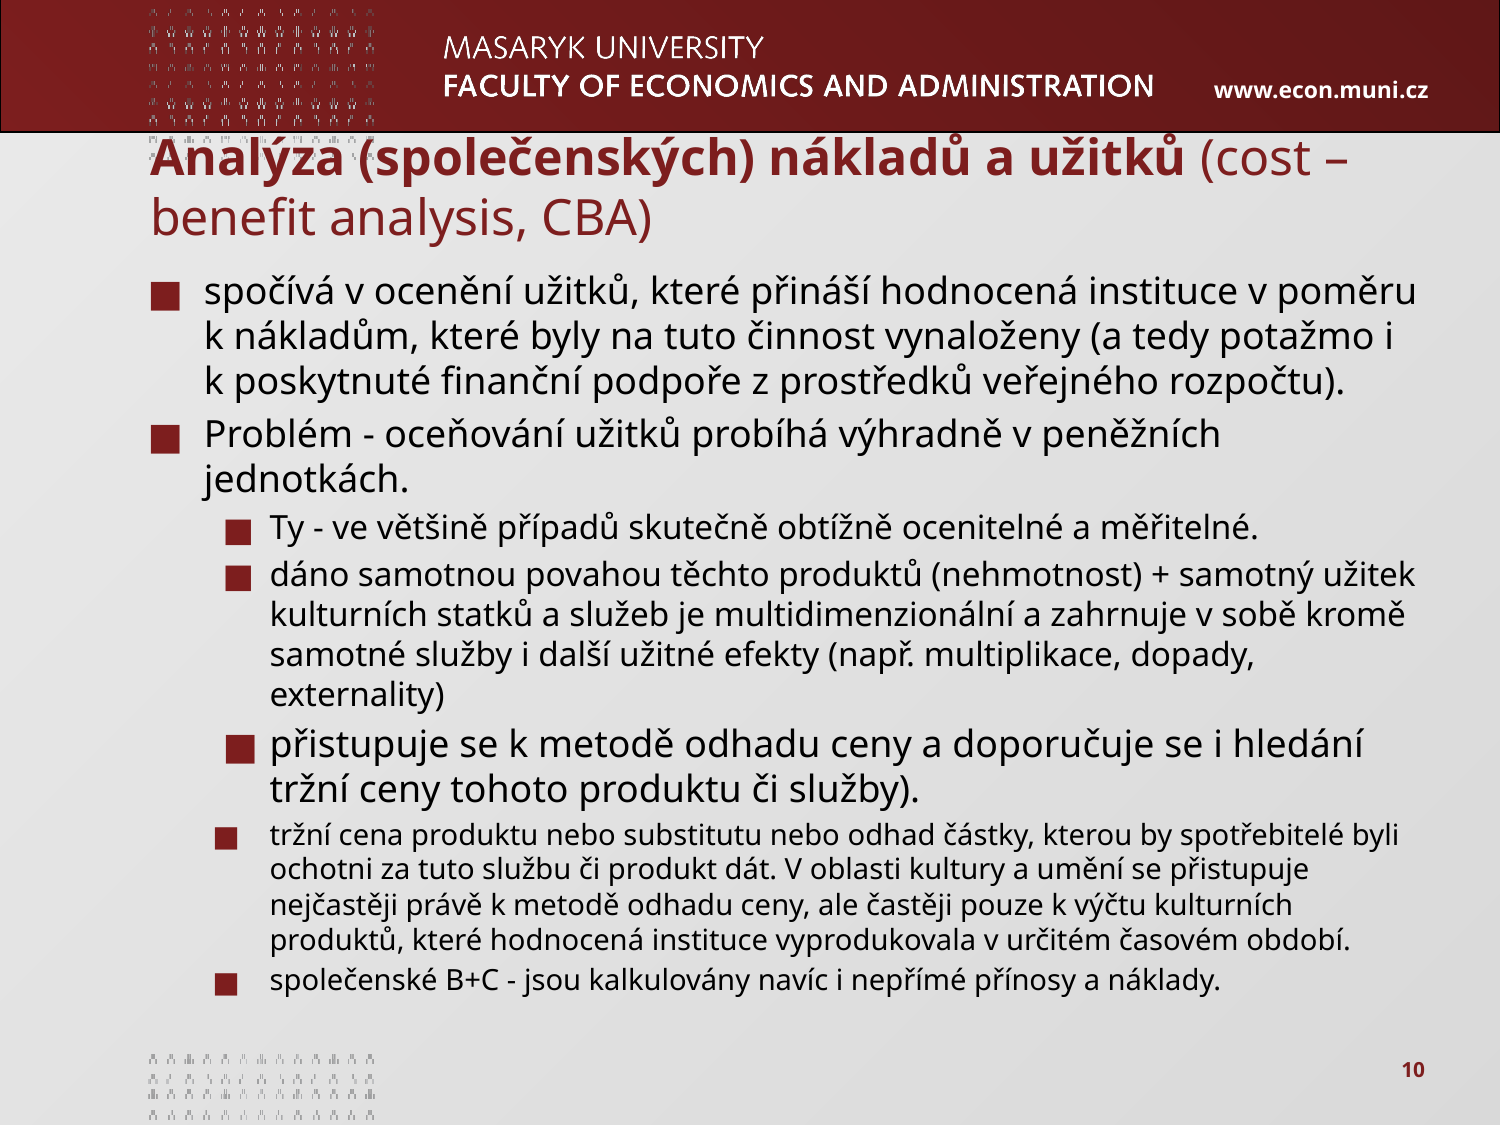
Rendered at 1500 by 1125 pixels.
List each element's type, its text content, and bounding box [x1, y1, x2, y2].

title Analýza (společenských) nákladů a užitků (cost – benefit analysis, CBA) [150, 125, 1425, 268]
text_box 10 [1316, 1056, 1425, 1100]
picture [68, 4, 1153, 168]
picture [68, 1051, 453, 1125]
list spočívá v ocenění užitků, které přináší hodnocená instituce v poměru k nákladům, které byly na tuto činnost vynaloženy (a tedy potažmo i k poskytnuté finanční podpoře z prostředků veřejného rozpočtu). Problém - oceňování užitků probíhá výhradně v peněžních jednotkách. Ty - ve většině případů skutečně obtížně ocenitelné a měřitelné. dáno samotnou povahou těchto produktů (nehmotnost) + samotný užitek kulturních statků a služeb je multidimenzionální a zahrnuje v sobě kromě samotné služby i další užitné efekty (např. multiplikace, dopady, externality) přistupuje se k metodě odhadu ceny a doporučuje se i hledání tržní ceny tohoto produktu či služby). tržní cena produktu nebo substitutu nebo odhad částky, kterou by spotřebitelé byli ochotni za tuto službu či produkt dát. V oblasti kultury a umění se přistupuje nejčastěji právě k metodě odhadu ceny, ale častěji pouze k výčtu kulturních produktů, které hodnocená instituce vyprodukovala v určitém časovém období. společenské B+C - jsou kalkulovány navíc i nepřímé přínosy a náklady. [147, 267, 1423, 1006]
